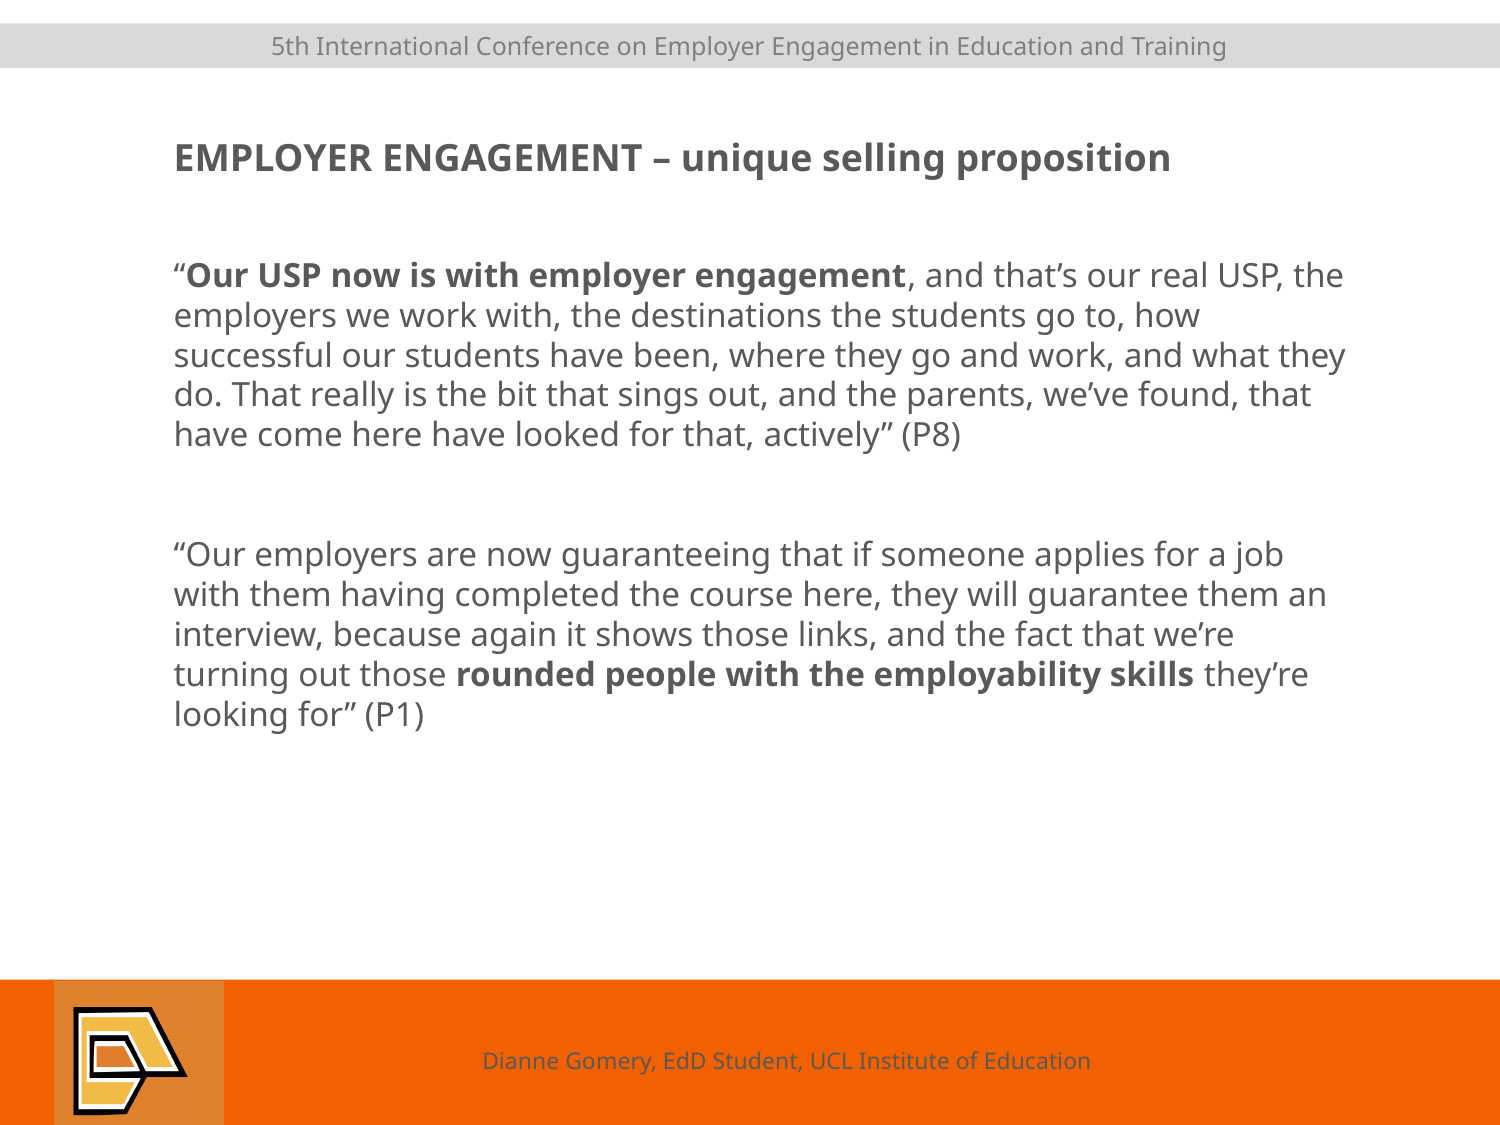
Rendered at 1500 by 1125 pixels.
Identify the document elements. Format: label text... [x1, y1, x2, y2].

text_box [0, 979, 1500, 1125]
picture [54, 981, 224, 1125]
text_box Dianne Gomery, EdD Student, UCL Institute of Education [467, 1039, 1108, 1082]
text_box 5th International Conference on Employer Engagement in Education and Training [0, 23, 1500, 69]
text_box EMPLOYER ENGAGEMENT – unique selling proposition “Our USP now is with employer engagement, and that’s our real USP, the employers we work with, the destinations the students go to, how successful our students have been, where they go and work, and what they do. That really is the bit that sings out, and the parents, we’ve found, that have come here have looked for that, actively” (P8) “Our employers are now guaranteeing that if someone applies for a job with them having completed the course here, they will guarantee them an interview, because again it shows those links, and the fact that we’re turning out those rounded people with the employability skills they’re looking for” (P1) [158, 126, 1364, 771]
